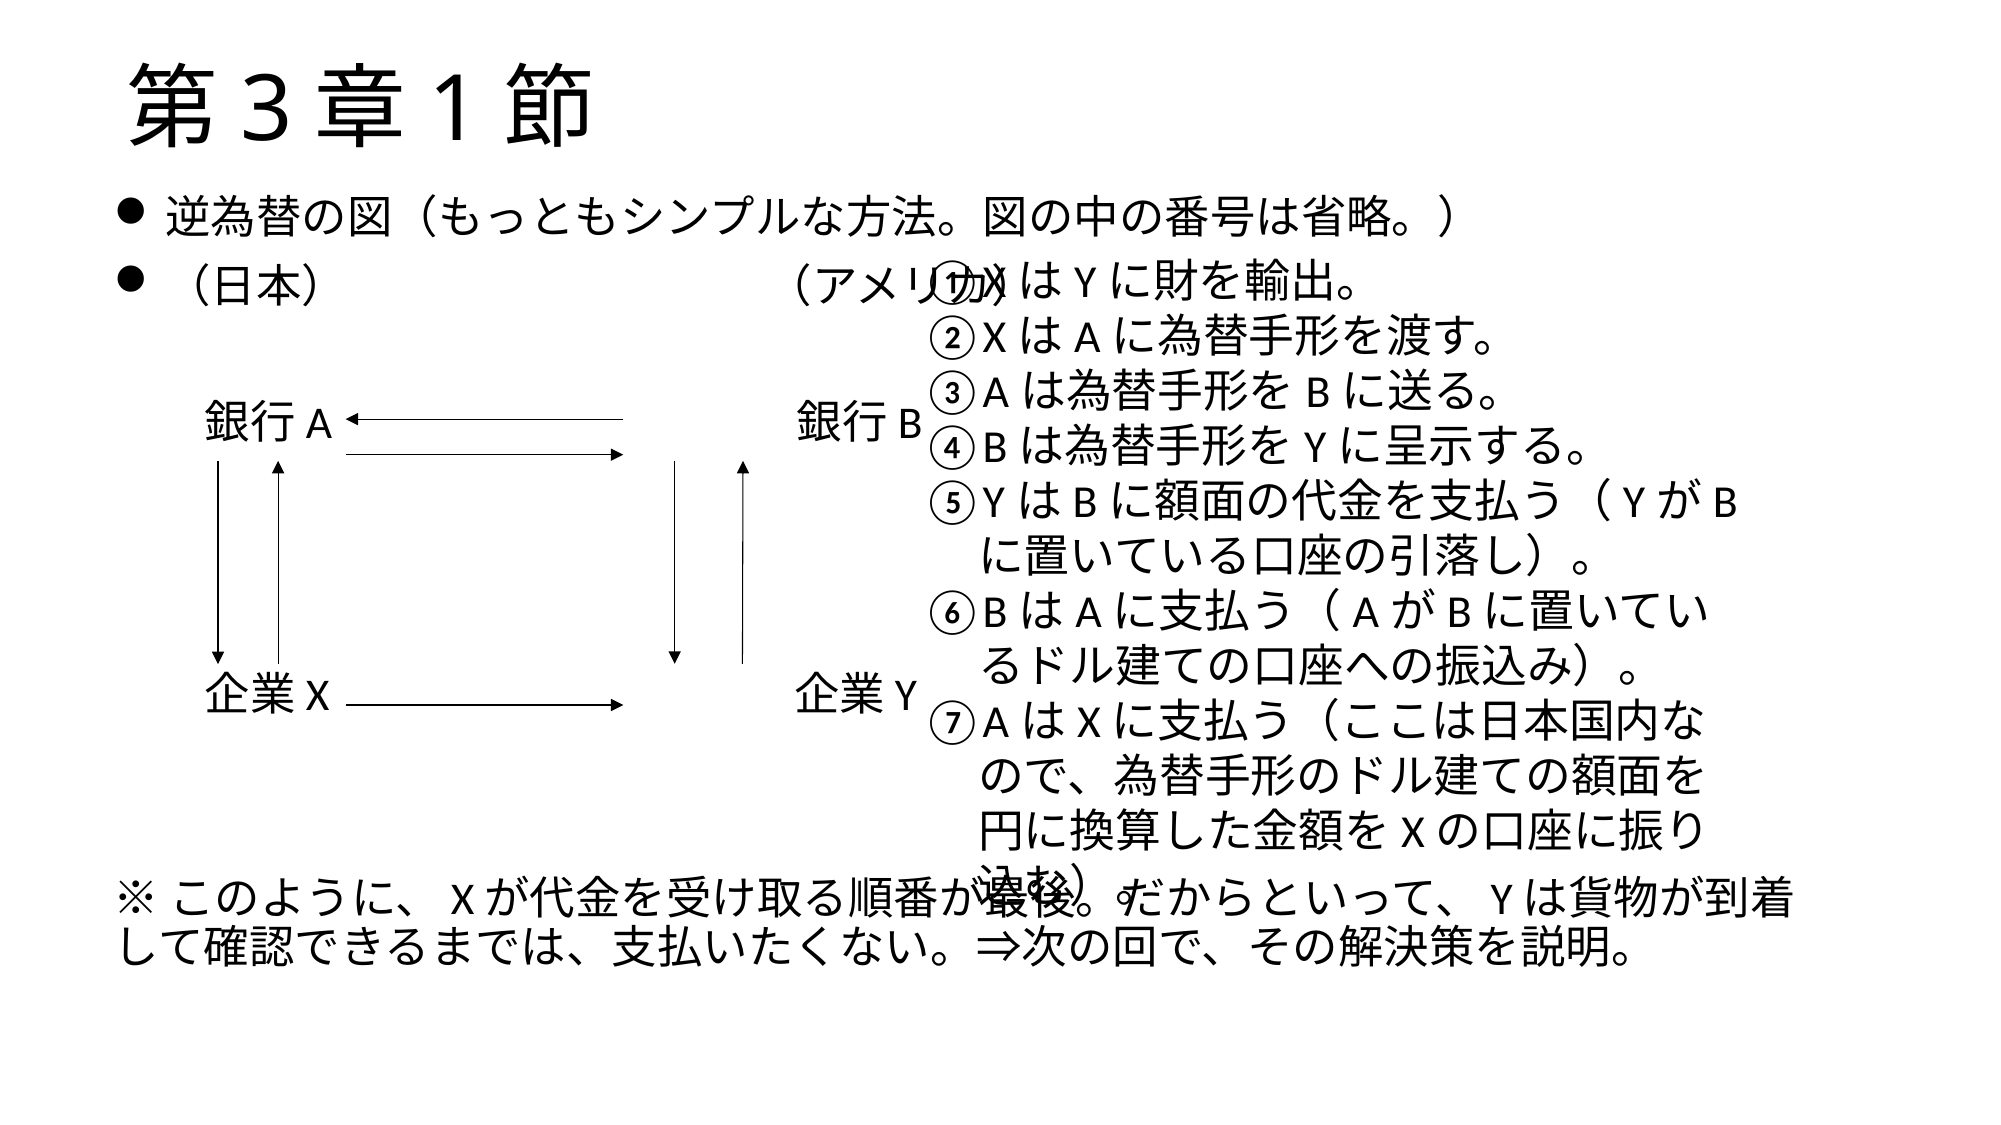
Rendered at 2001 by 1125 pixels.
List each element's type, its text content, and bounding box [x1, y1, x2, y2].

text_box XはYに財を輸出。 XはAに為替手形を渡す。 Aは為替手形をBに送る。 Bは為替手形をYに呈示する。 YはBに額面の代金を支払う（YがBに置いている口座の引落し）。 BはAに支払う（AがBに置いているドル建ての口座への振込み）。 AはXに支払う（ここは日本国内なので、為替手形のドル建ての額面を円に換算した金額をXの口座に振り込む）。 [907, 244, 1758, 919]
subtitle 逆為替の図（もっともシンプルな方法。図の中の番号は省略。） （日本） （アメリカ） 銀行A 銀行B 企業X 企業Y ※このように、Xが代金を受け取る順番が最後。だからといって、Yは貨物が到着して確認できるまでは、支払いたくない。⇒次の回で、その解決策を説明。 [98, 187, 1855, 988]
title 第3章1節 [111, 51, 1855, 171]
